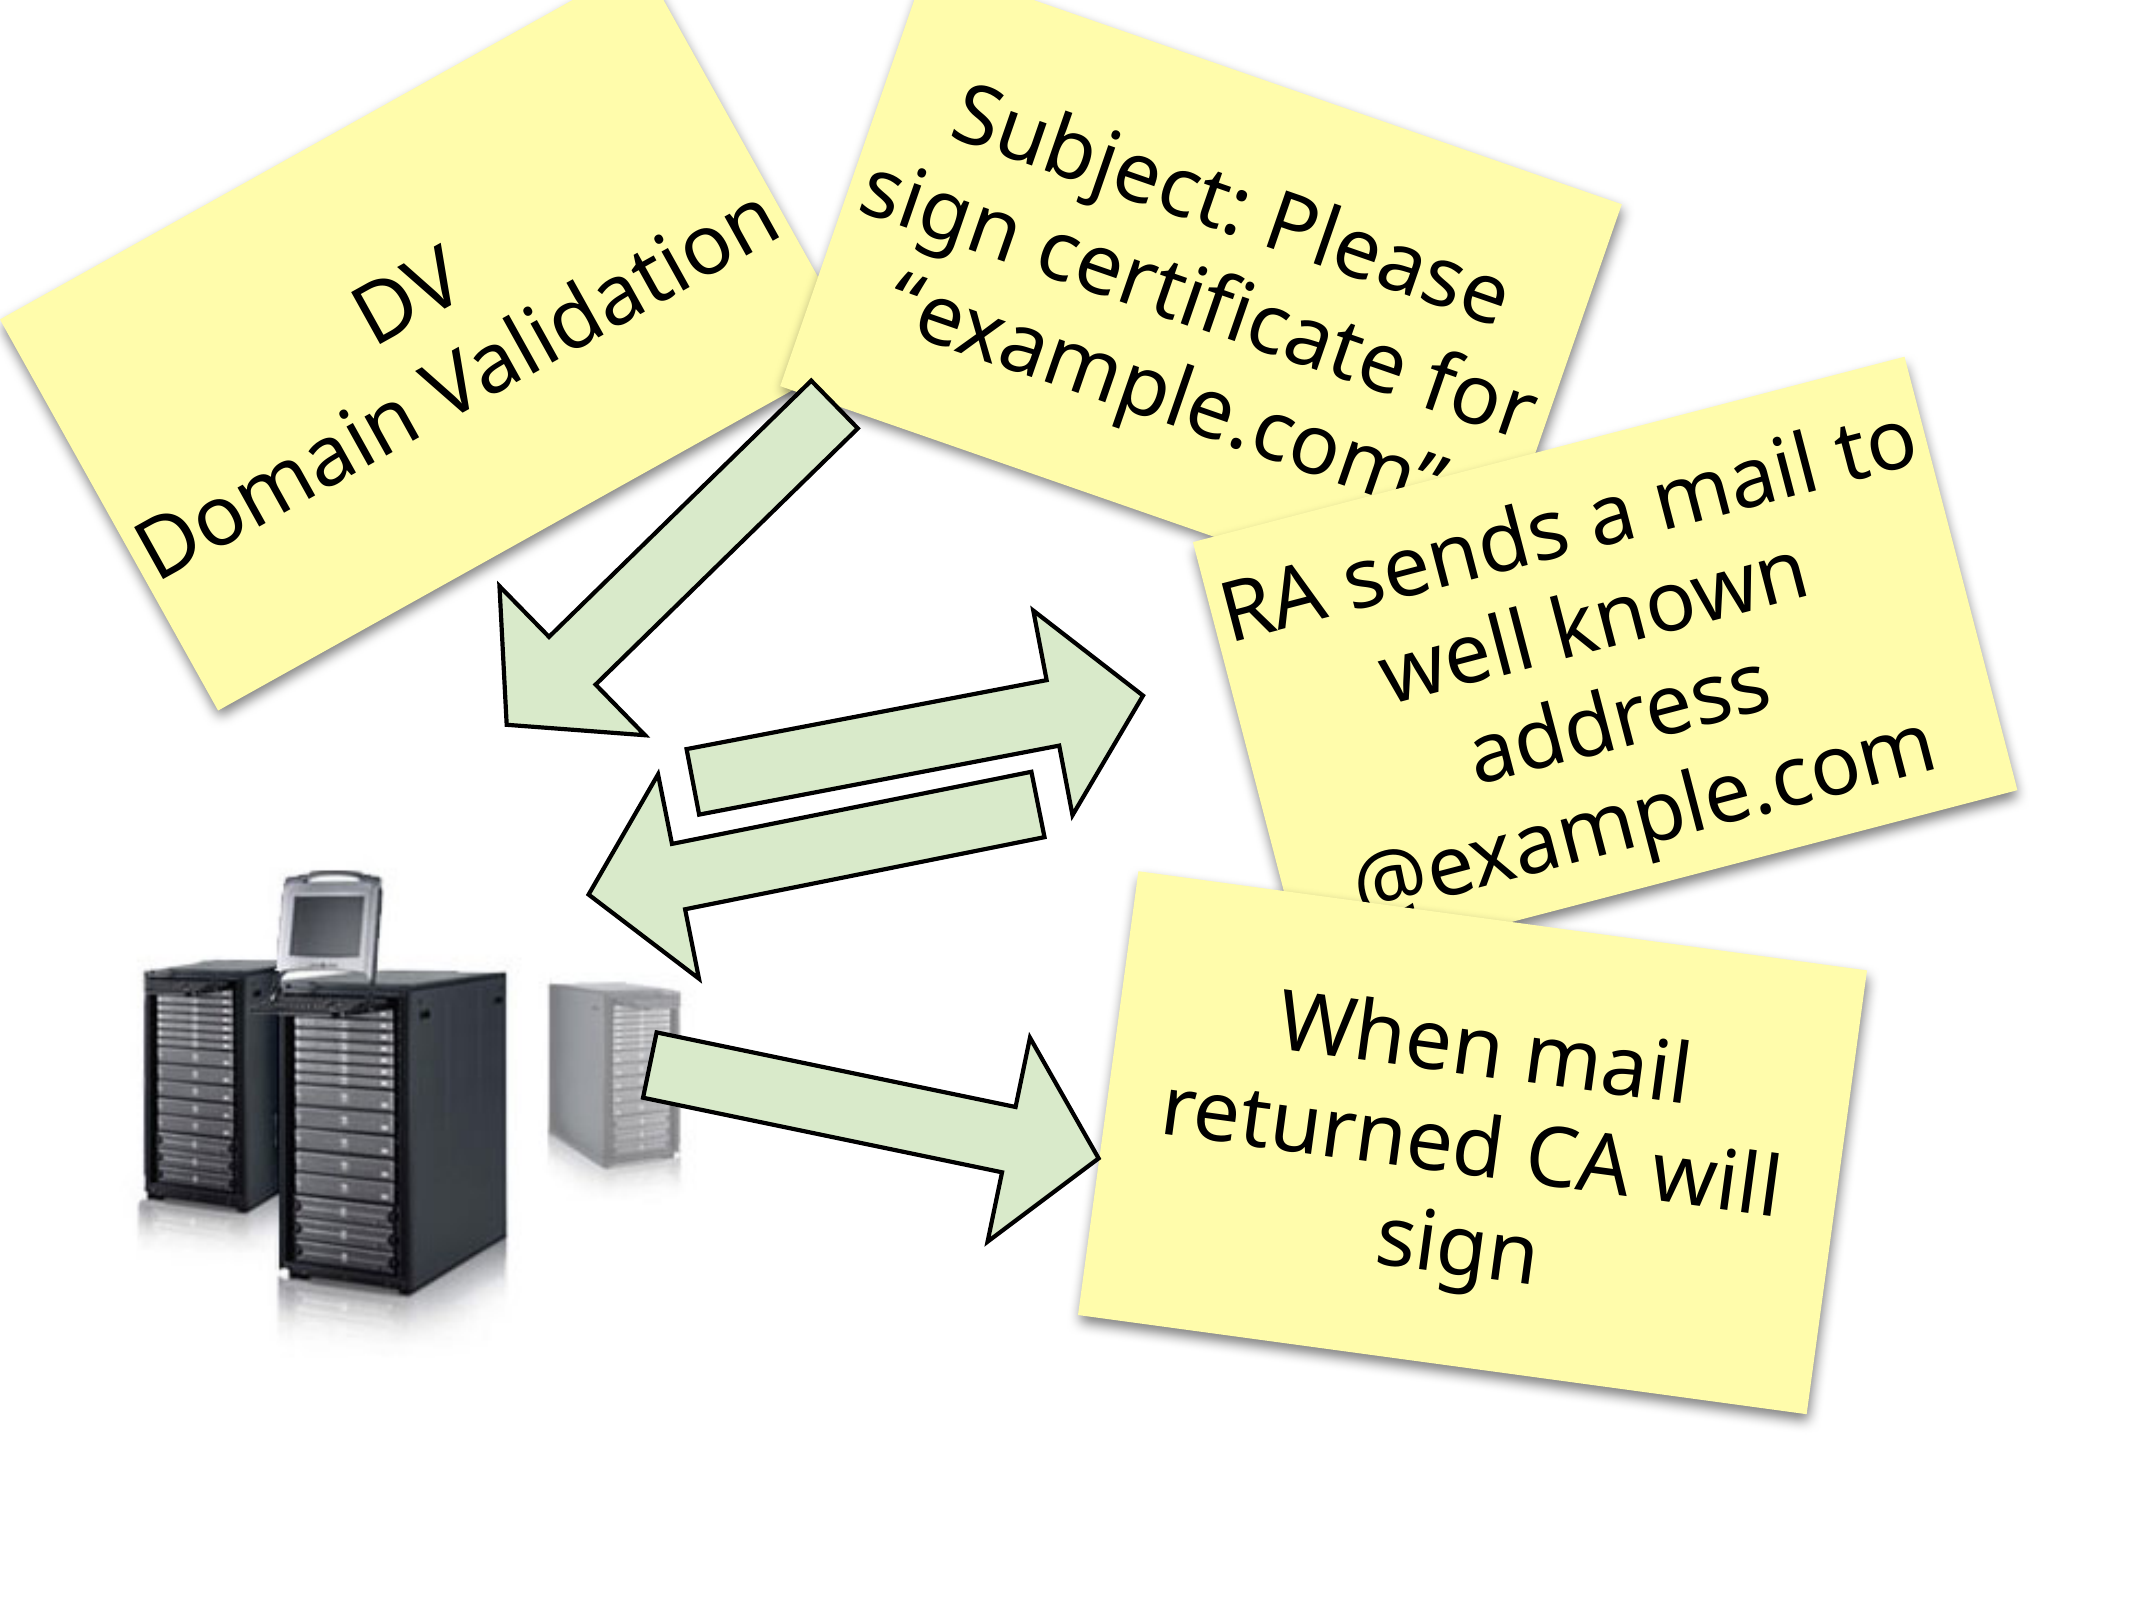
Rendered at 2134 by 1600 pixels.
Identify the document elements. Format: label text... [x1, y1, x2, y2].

text_box RA sends a mail to well known address @example.com [1192, 356, 2018, 920]
text_box [842, 1037, 1099, 1242]
text_box Subject: Please sign certificate for “example.com” [780, 0, 1622, 535]
text_box When mail returned CA will sign [1077, 871, 1868, 1415]
text_box [731, 771, 1045, 878]
text_box DV Domain Validation [0, 0, 814, 711]
text_box [686, 610, 1144, 816]
text_box [624, 774, 670, 832]
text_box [68, 834, 838, 1410]
text_box [499, 380, 858, 736]
